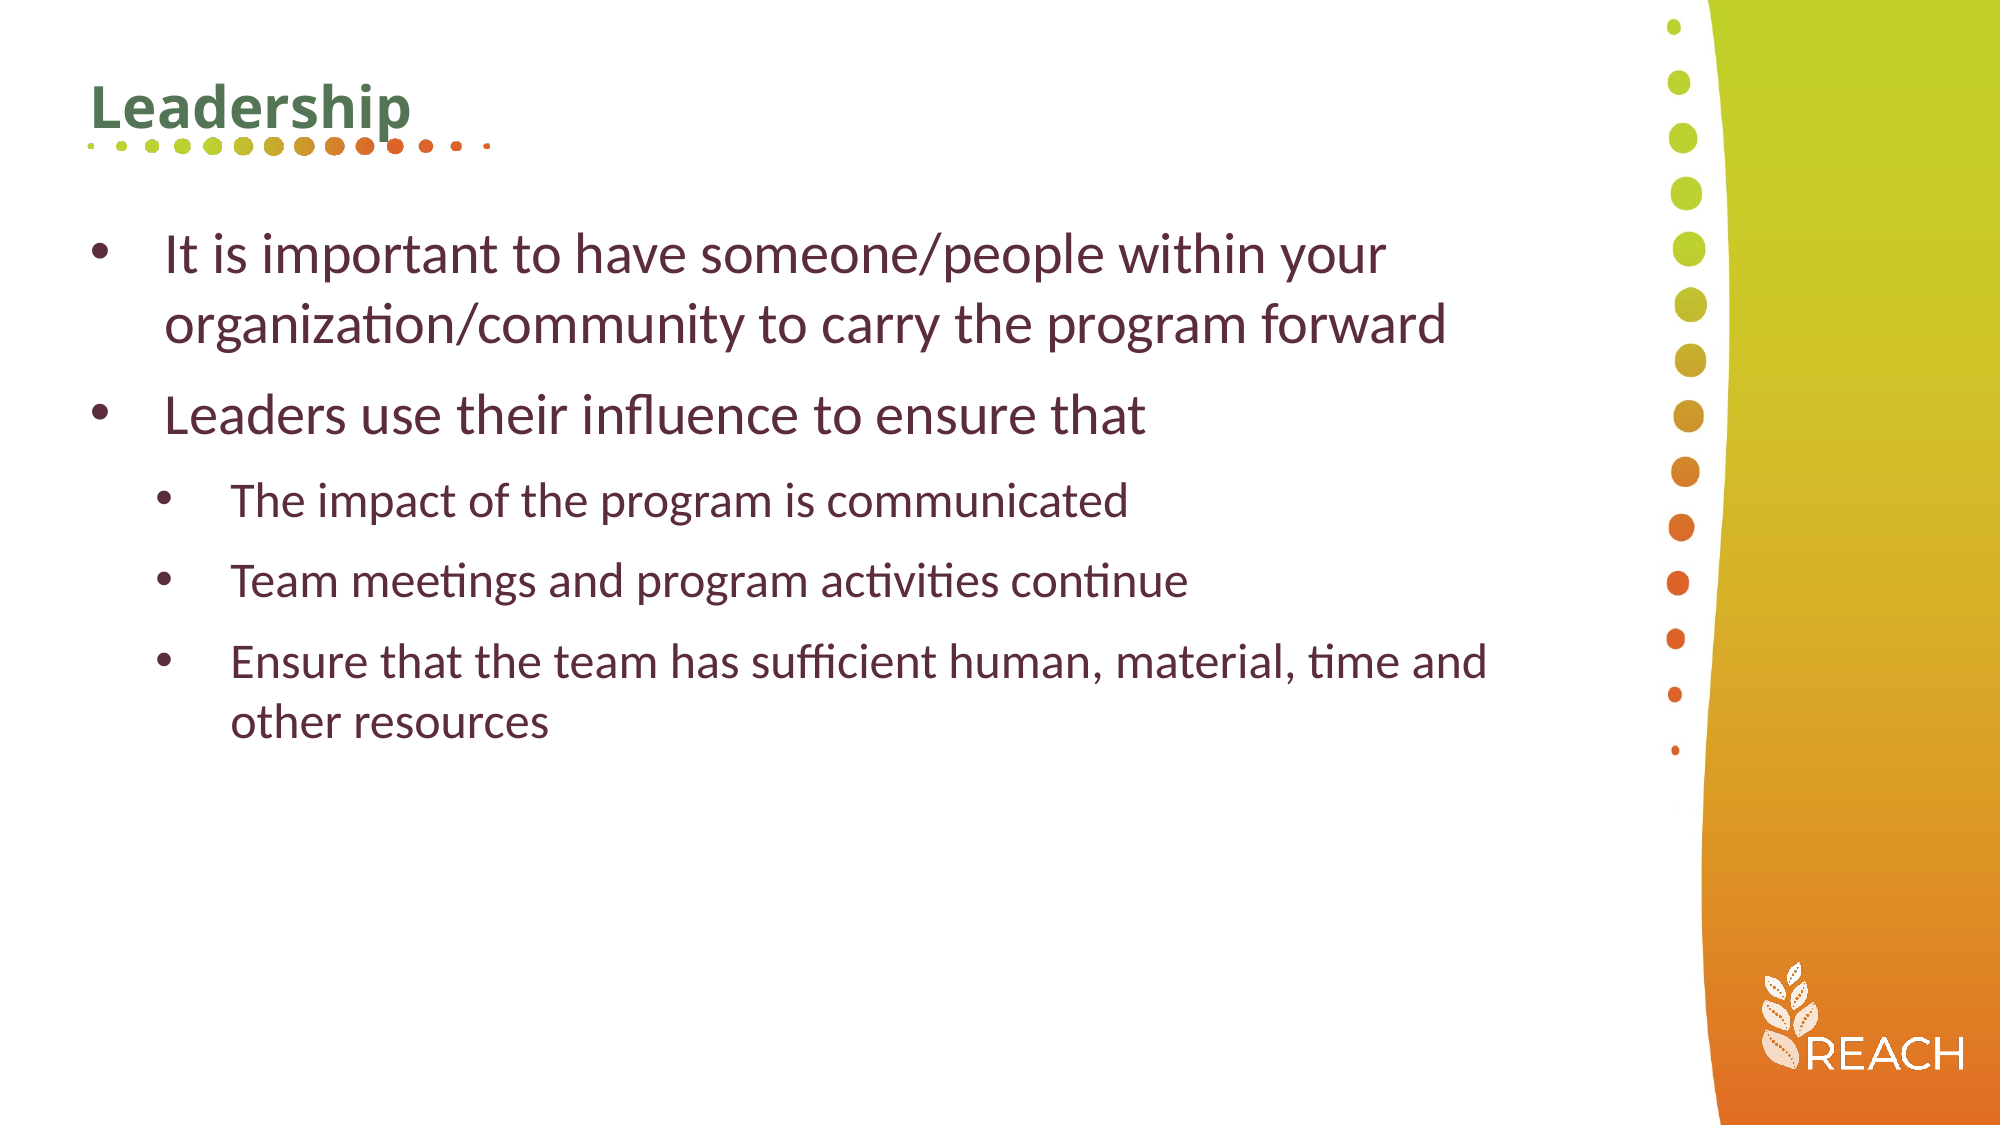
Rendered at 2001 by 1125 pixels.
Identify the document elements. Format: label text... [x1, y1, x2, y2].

picture [1650, 0, 2000, 1125]
list It is important to have someone/people within your organization/community to carry the program forward Leaders use their influence to ensure that The impact of the program is communicated Team meetings and program activities continue Ensure that the team has sufficient human, material, time and other resources [75, 208, 1563, 957]
list Leadership [75, 62, 1563, 138]
picture [48, 117, 535, 175]
